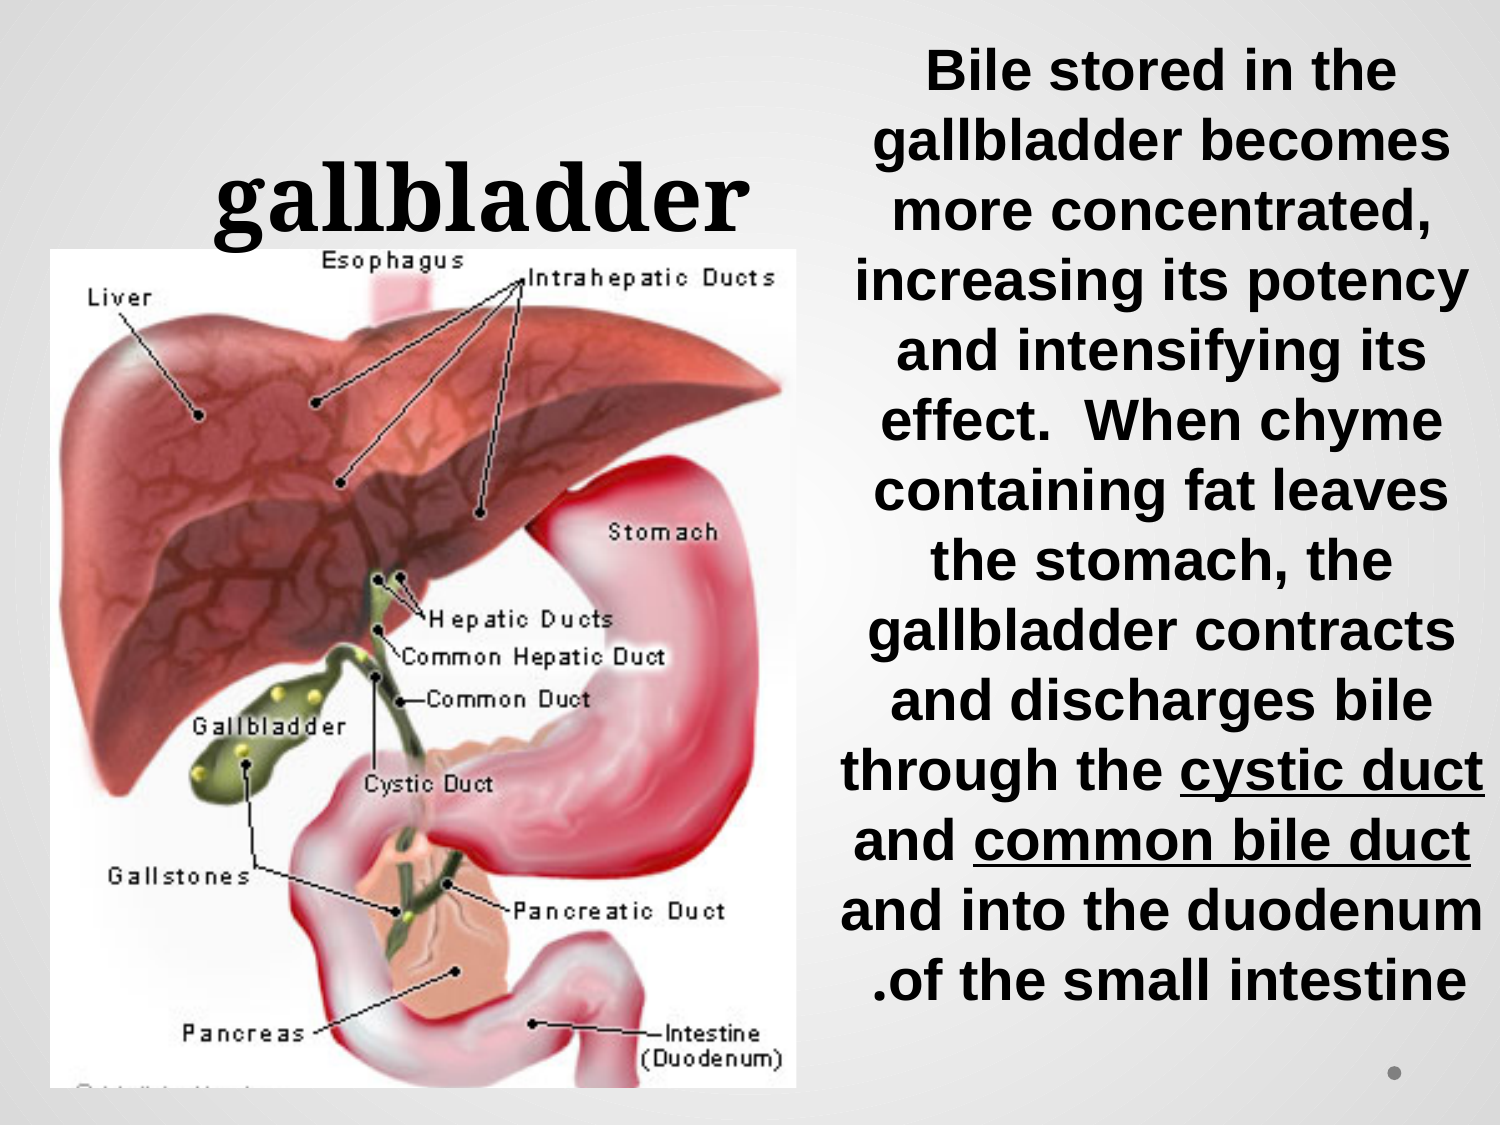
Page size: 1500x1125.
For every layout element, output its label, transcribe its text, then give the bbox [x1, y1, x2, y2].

text_box Bile stored in the gallbladder becomes more concentrated, increasing its potency and intensifying its effect. When chyme containing fat leaves the stomach, the gallbladder contracts and discharges bile through the cystic duct and common bile duct and into the duodenum of the small intestine. [824, 24, 1500, 1020]
picture [49, 249, 797, 1088]
text_box gallbladder [0, 22, 767, 258]
